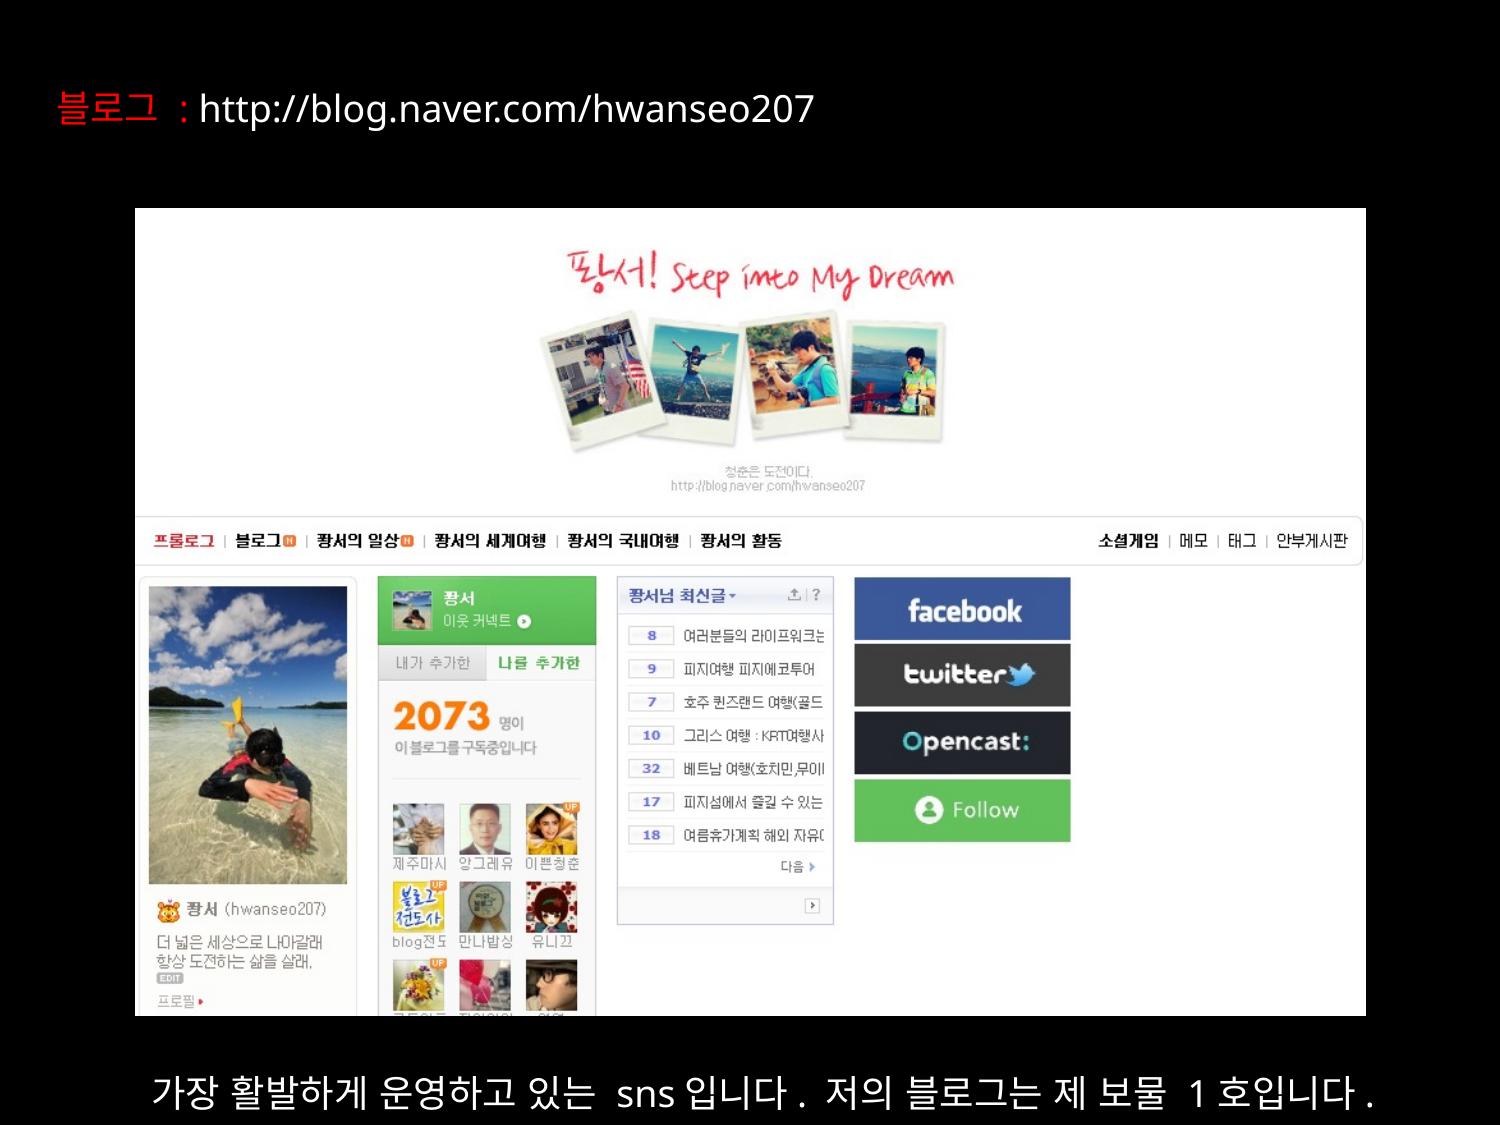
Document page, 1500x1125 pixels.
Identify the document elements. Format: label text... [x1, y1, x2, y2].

text_box 블로그 : http://blog.naver.com/hwanseo207 [39, 29, 1414, 186]
picture [135, 207, 1366, 1016]
text_box 가장 활발하게 운영하고 있는 sns입니다. 저의 블로그는 제 보물 1호입니다. [134, 1013, 1500, 1125]
